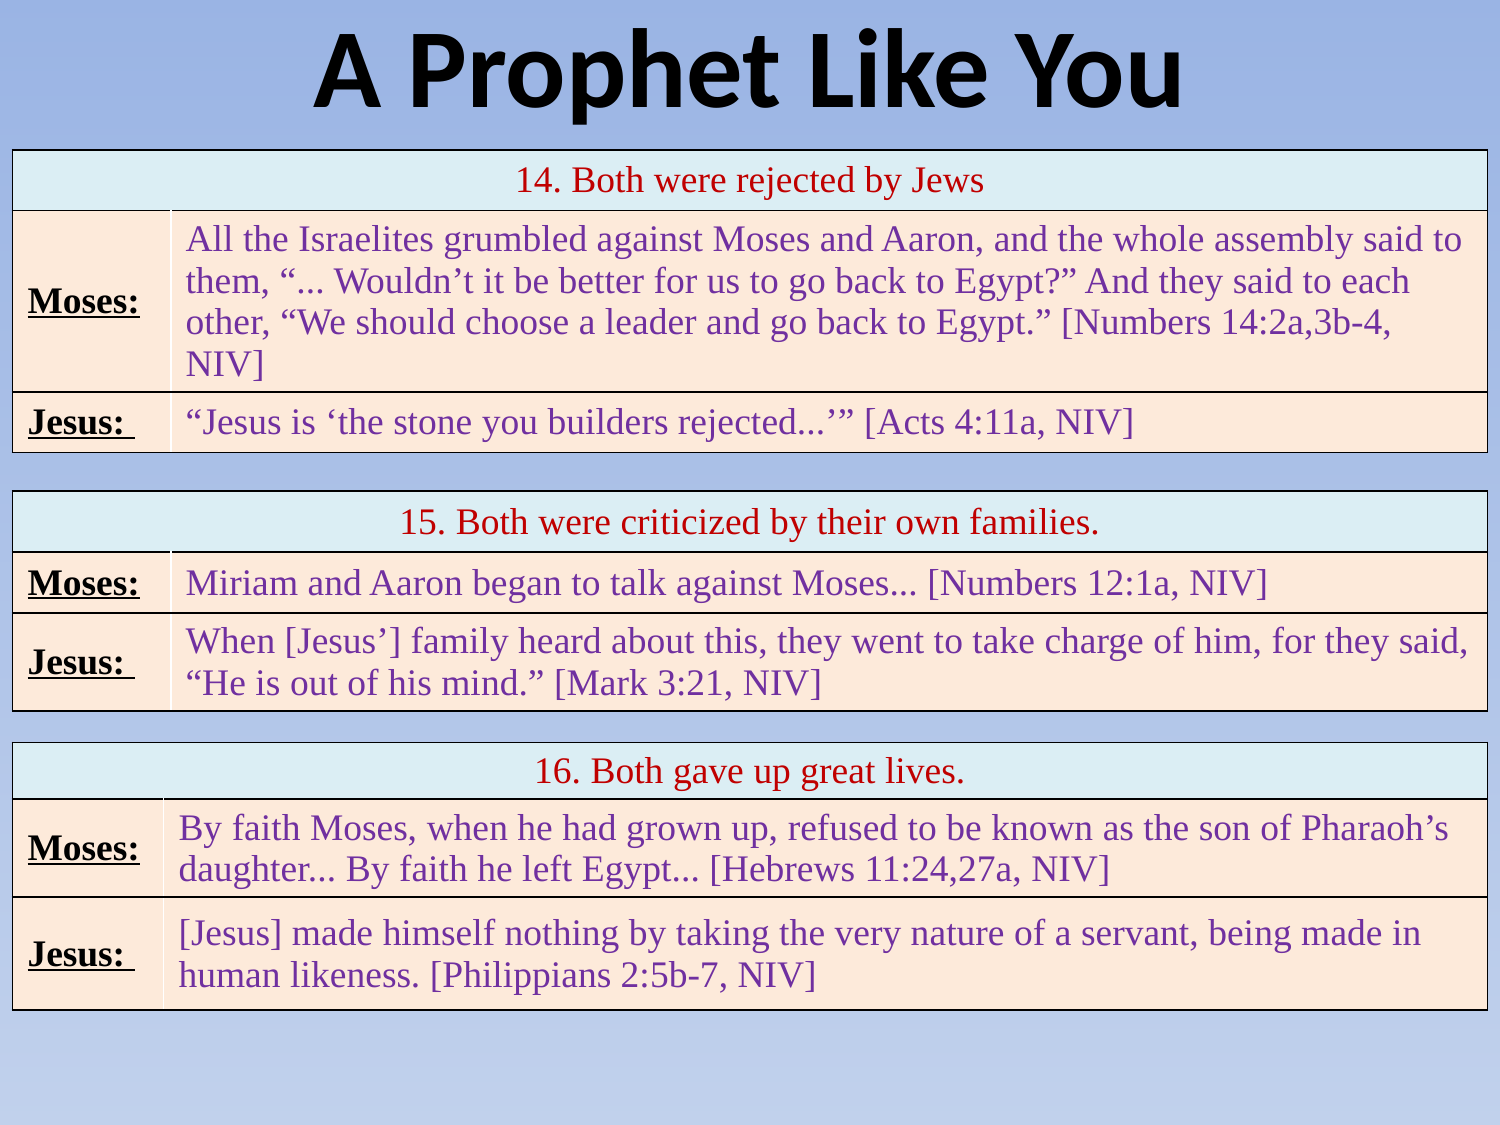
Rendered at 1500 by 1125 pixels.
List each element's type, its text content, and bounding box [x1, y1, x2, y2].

table_cell Moses: [13, 800, 163, 896]
table_header 15. Both were criticized by their own families. [13, 492, 1487, 551]
table_cell “Jesus is ‘the stone you builders rejected...’” [Acts 4:11a, NIV] [172, 393, 1487, 452]
table_cell Jesus: [13, 393, 170, 452]
title A Prophet Like You [0, 0, 1500, 126]
table_cell [Jesus] made himself nothing by taking the very nature of a servant, being made in human likeness. [Philippians 2:5b-7, NIV] [164, 898, 1487, 1009]
table_cell All the Israelites grumbled against Moses and Aaron, and the whole assembly said to them, “... Wouldn’t it be better for us to go back to Egypt?” And they said to each other, “We should choose a leader and go back to Egypt.” [Numbers 14:2a,3b-4, NIV] [172, 211, 1487, 391]
table_cell Jesus: [13, 614, 170, 710]
table_cell Jesus: [13, 898, 163, 1009]
table_cell Moses: [13, 553, 170, 612]
table_cell Miriam and Aaron began to talk against Moses... [Numbers 12:1a, NIV] [172, 553, 1487, 612]
table_header 14. Both were rejected by Jews [13, 151, 1487, 210]
table_cell By faith Moses, when he had grown up, refused to be known as the son of Pharaoh’s daughter... By faith he left Egypt... [Hebrews 11:24,27a, NIV] [164, 800, 1487, 896]
table_cell Moses: [13, 211, 170, 391]
table_cell When [Jesus’] family heard about this, they went to take charge of him, for they said, “He is out of his mind.” [Mark 3:21, NIV] [172, 614, 1487, 710]
table_header 16. Both gave up great lives. [13, 743, 1487, 798]
